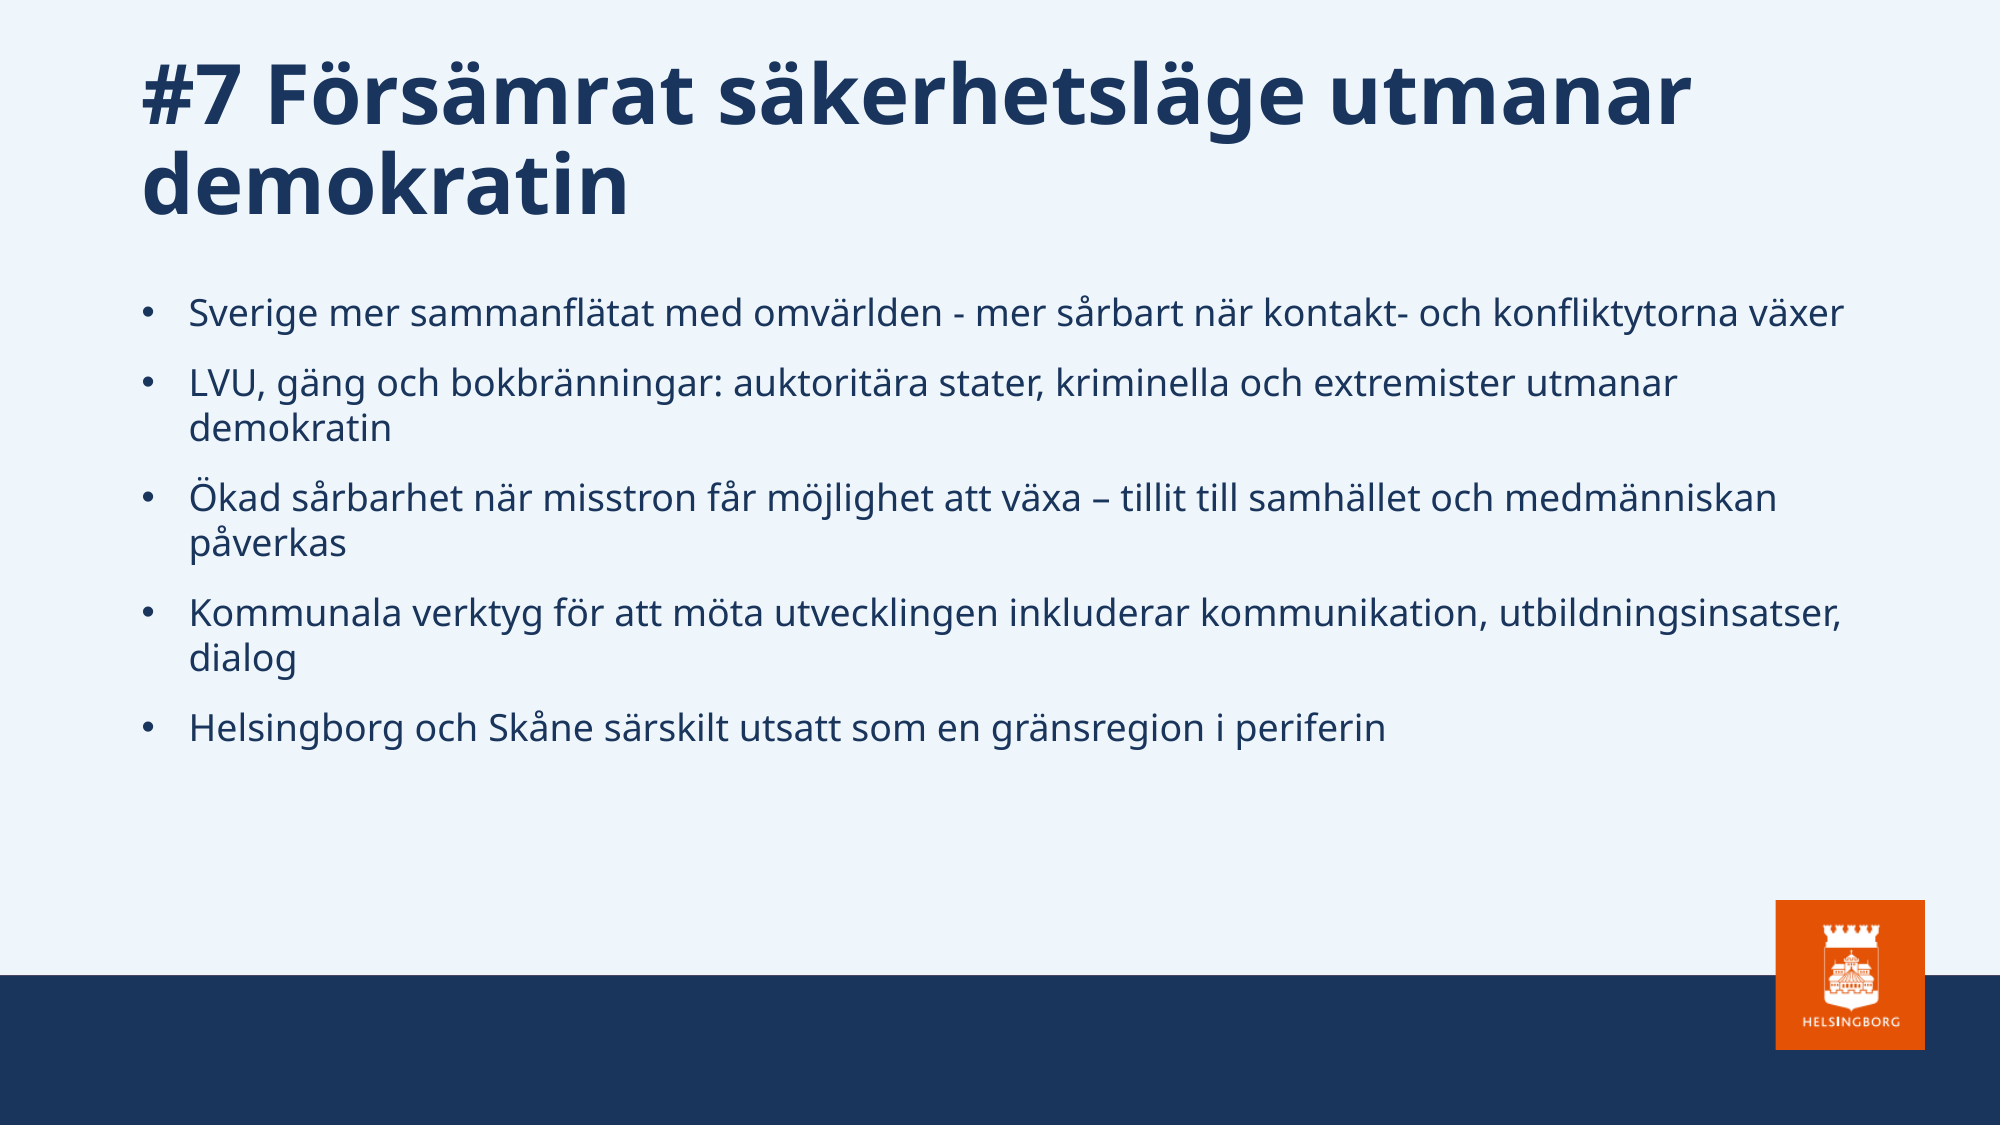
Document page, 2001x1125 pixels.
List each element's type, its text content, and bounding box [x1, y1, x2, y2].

list Sverige mer sammanflätat med omvärlden - mer sårbart när kontakt- och konfliktytorna växer LVU, gäng och bokbränningar: auktoritära stater, kriminella och extremister utmanar demokratin Ökad sårbarhet när misstron får möjlighet att växa – tillit till samhället och medmänniskan påverkas Kommunala verktyg för att möta utvecklingen inkluderar kommunikation, utbildningsinsatser, dialog Helsingborg och Skåne särskilt utsatt som en gränsregion i periferin [141, 236, 1859, 619]
title #7 Försämrat säkerhetsläge utmanar demokratin [141, 50, 1859, 233]
